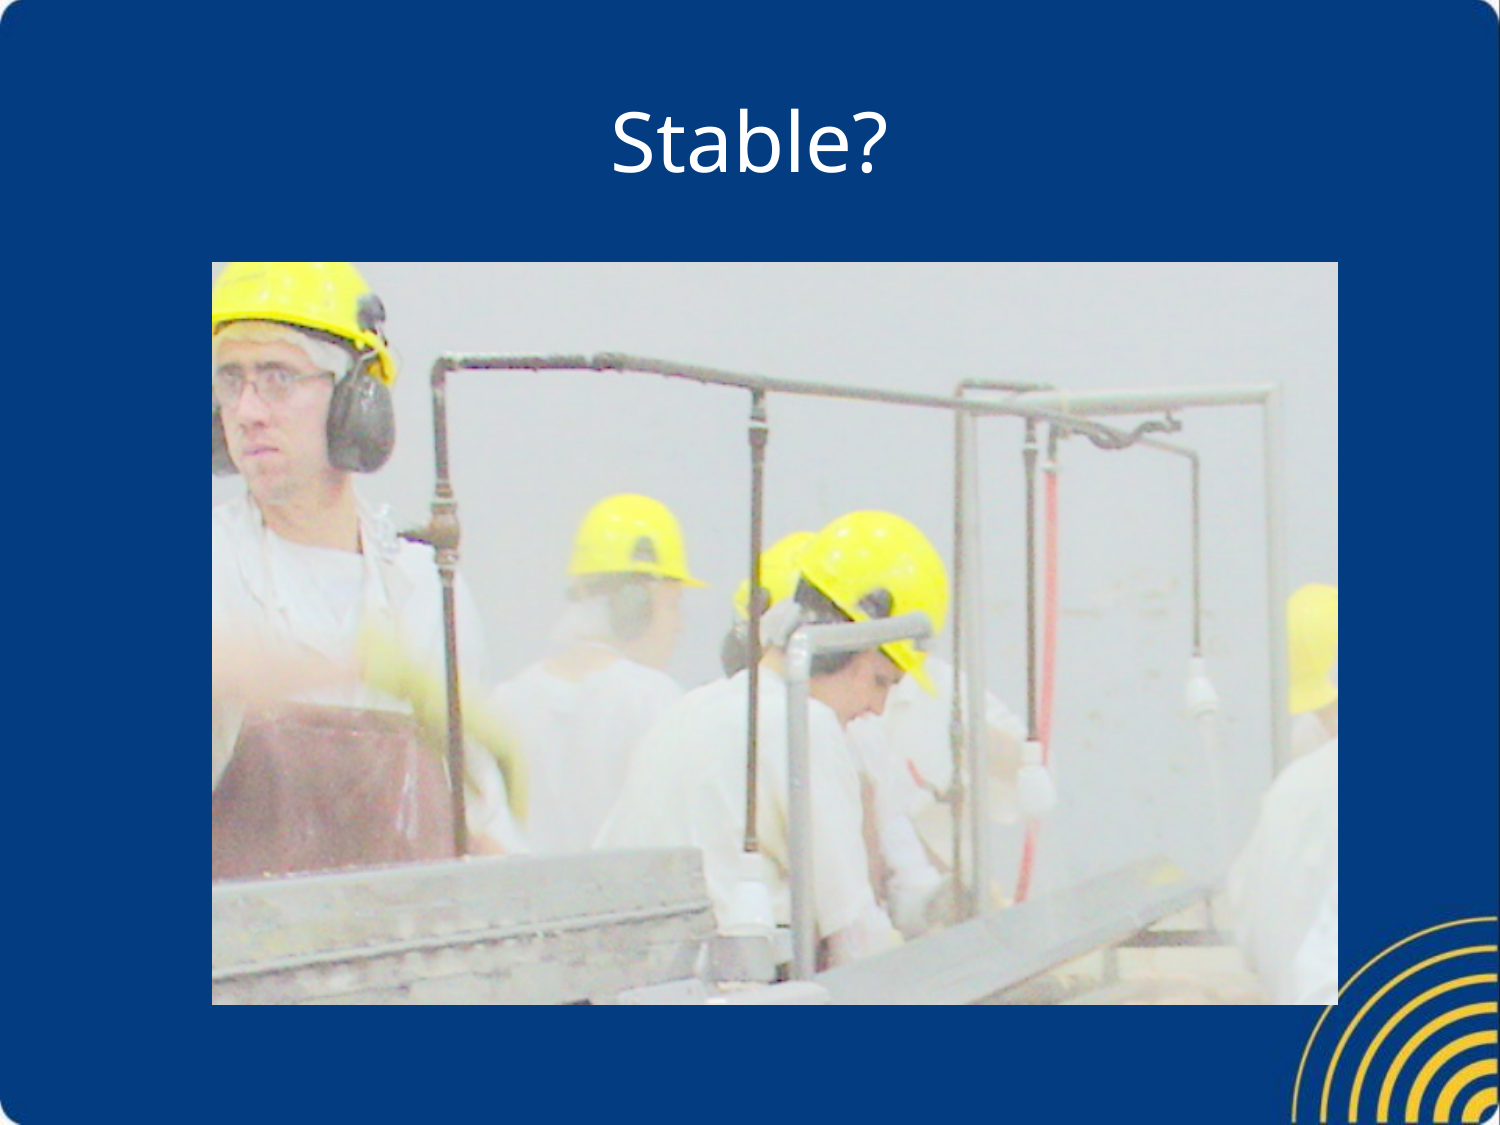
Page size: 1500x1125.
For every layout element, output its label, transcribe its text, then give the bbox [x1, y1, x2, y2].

title Stable? [75, 45, 1425, 233]
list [212, 262, 1338, 1006]
picture [0, 0, 1500, 1125]
